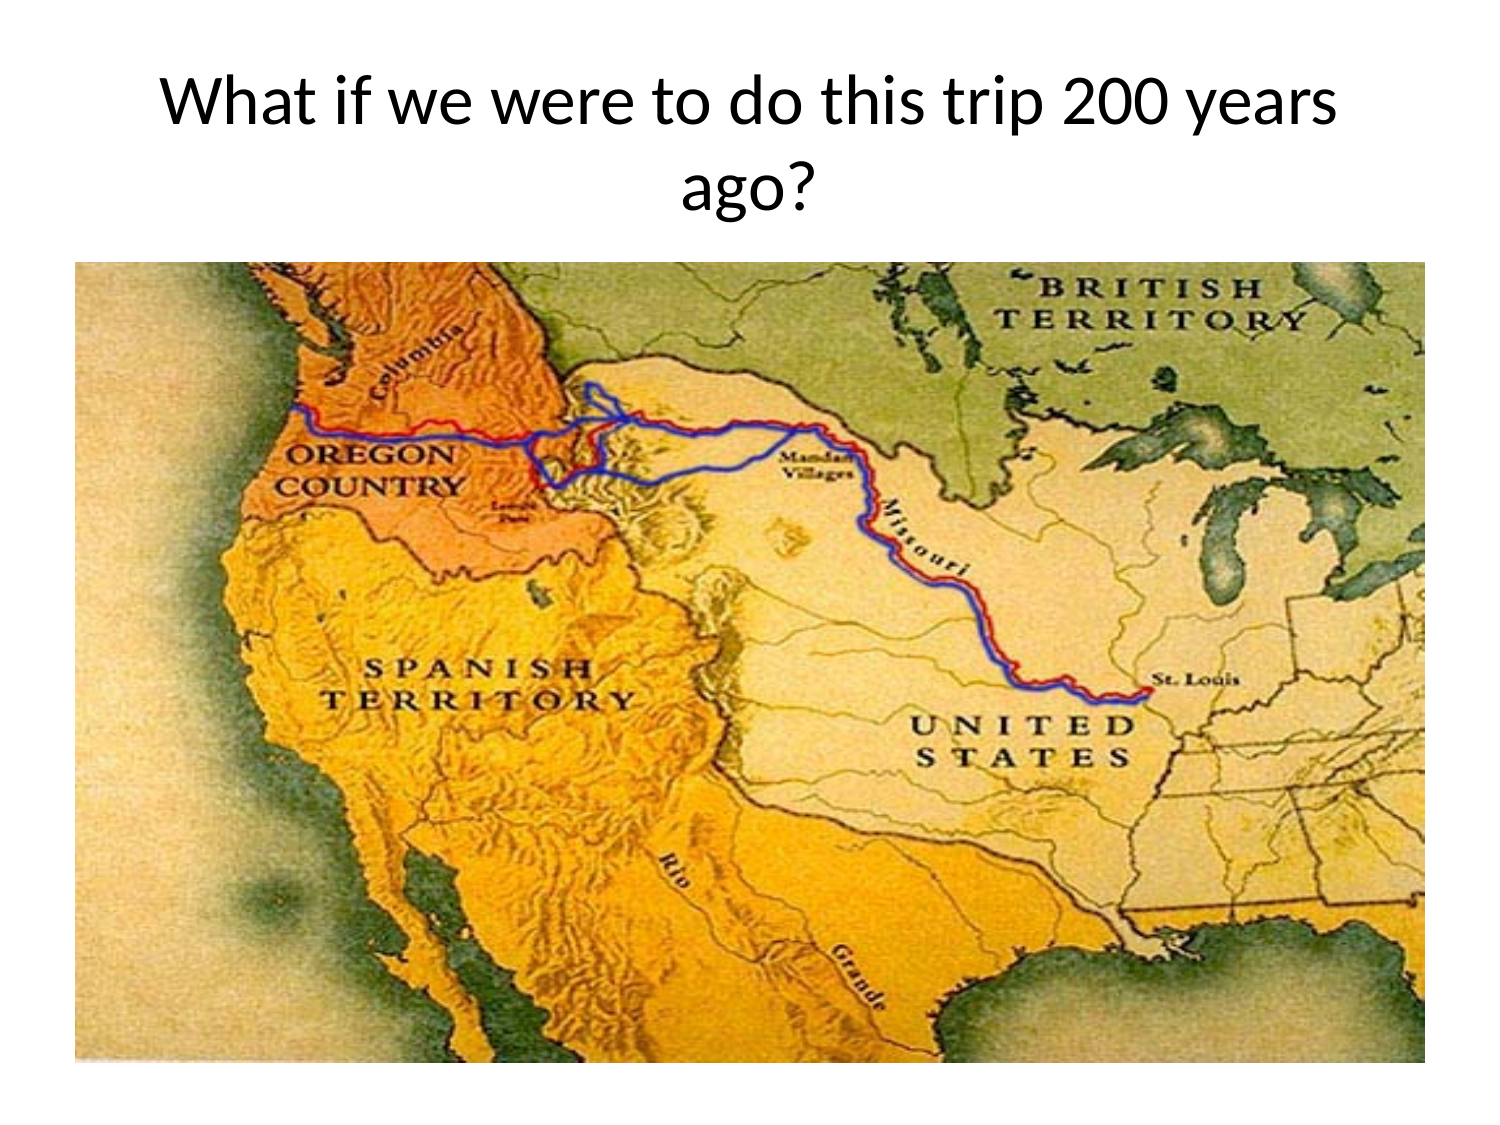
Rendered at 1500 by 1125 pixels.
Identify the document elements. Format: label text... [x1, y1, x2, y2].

title What if we were to do this trip 200 years ago? [75, 45, 1425, 233]
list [74, 262, 1426, 1063]
